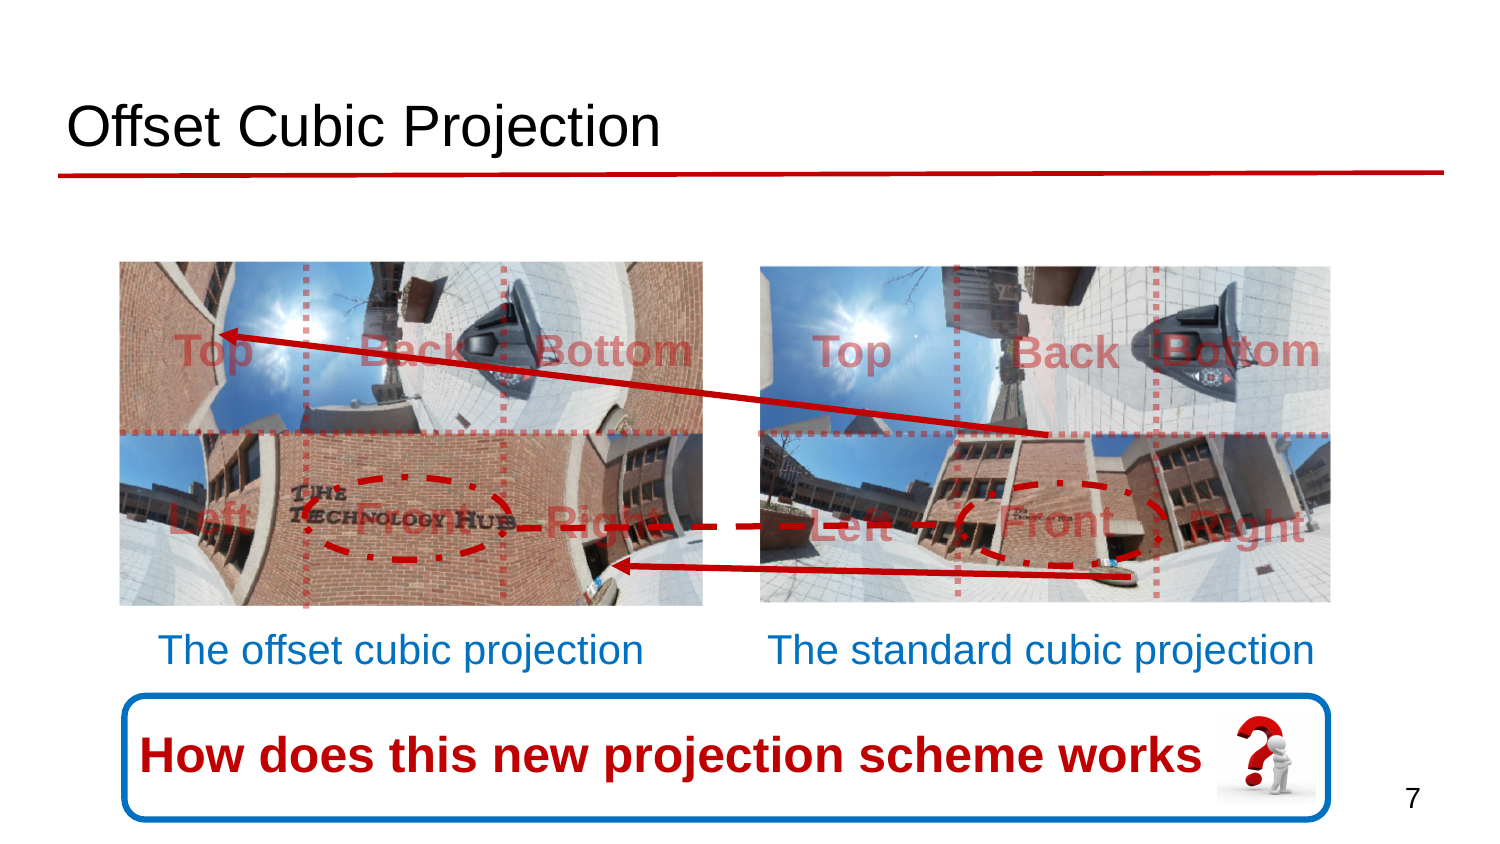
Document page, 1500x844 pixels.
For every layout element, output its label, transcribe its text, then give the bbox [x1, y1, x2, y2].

picture [742, 529, 956, 565]
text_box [611, 565, 1132, 578]
picture [742, 436, 956, 524]
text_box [516, 524, 961, 529]
picture [107, 239, 719, 621]
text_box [218, 334, 1049, 436]
picture [1217, 710, 1316, 805]
text_box [122, 693, 1331, 822]
text_box The offset cubic projection [142, 629, 689, 680]
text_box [57, 172, 1445, 177]
title Offset Cubic Projection [51, 72, 1449, 167]
picture [742, 244, 1345, 616]
text_box The standard cubic projection [752, 615, 1371, 680]
slide_number 7 [1389, 764, 1480, 830]
